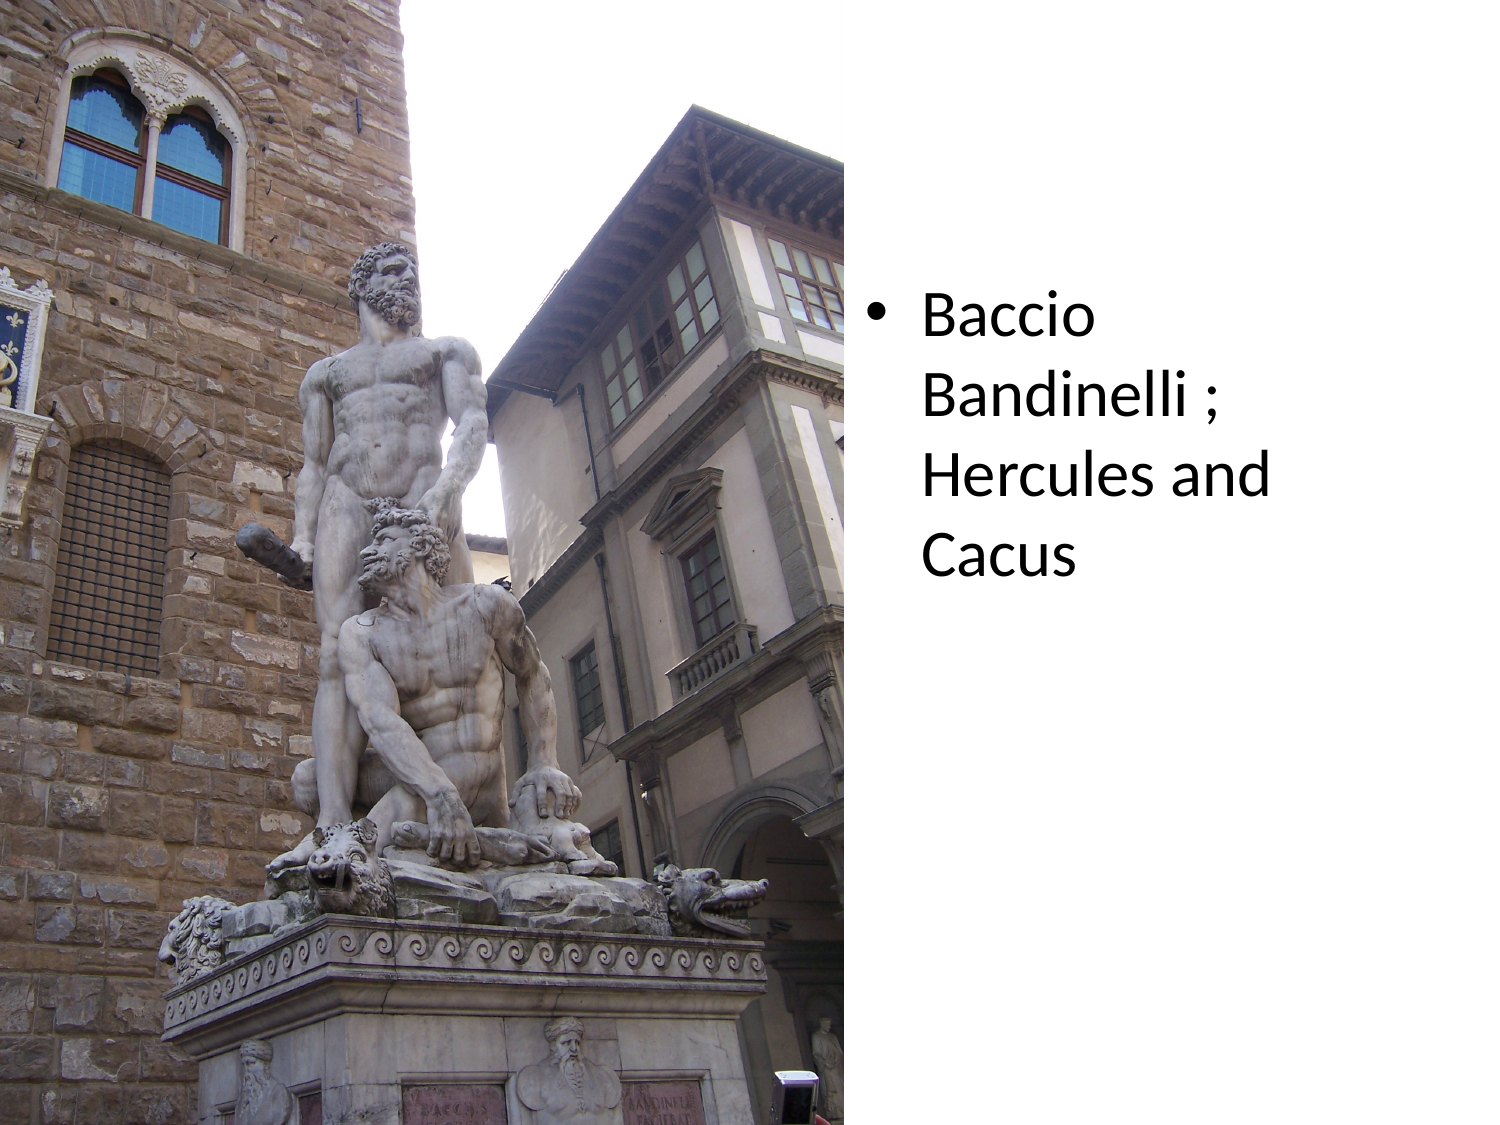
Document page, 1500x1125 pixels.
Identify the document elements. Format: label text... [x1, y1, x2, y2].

list Baccio Bandinelli ; Hercules and Cacus [849, 262, 1425, 1005]
picture [0, 0, 844, 1125]
